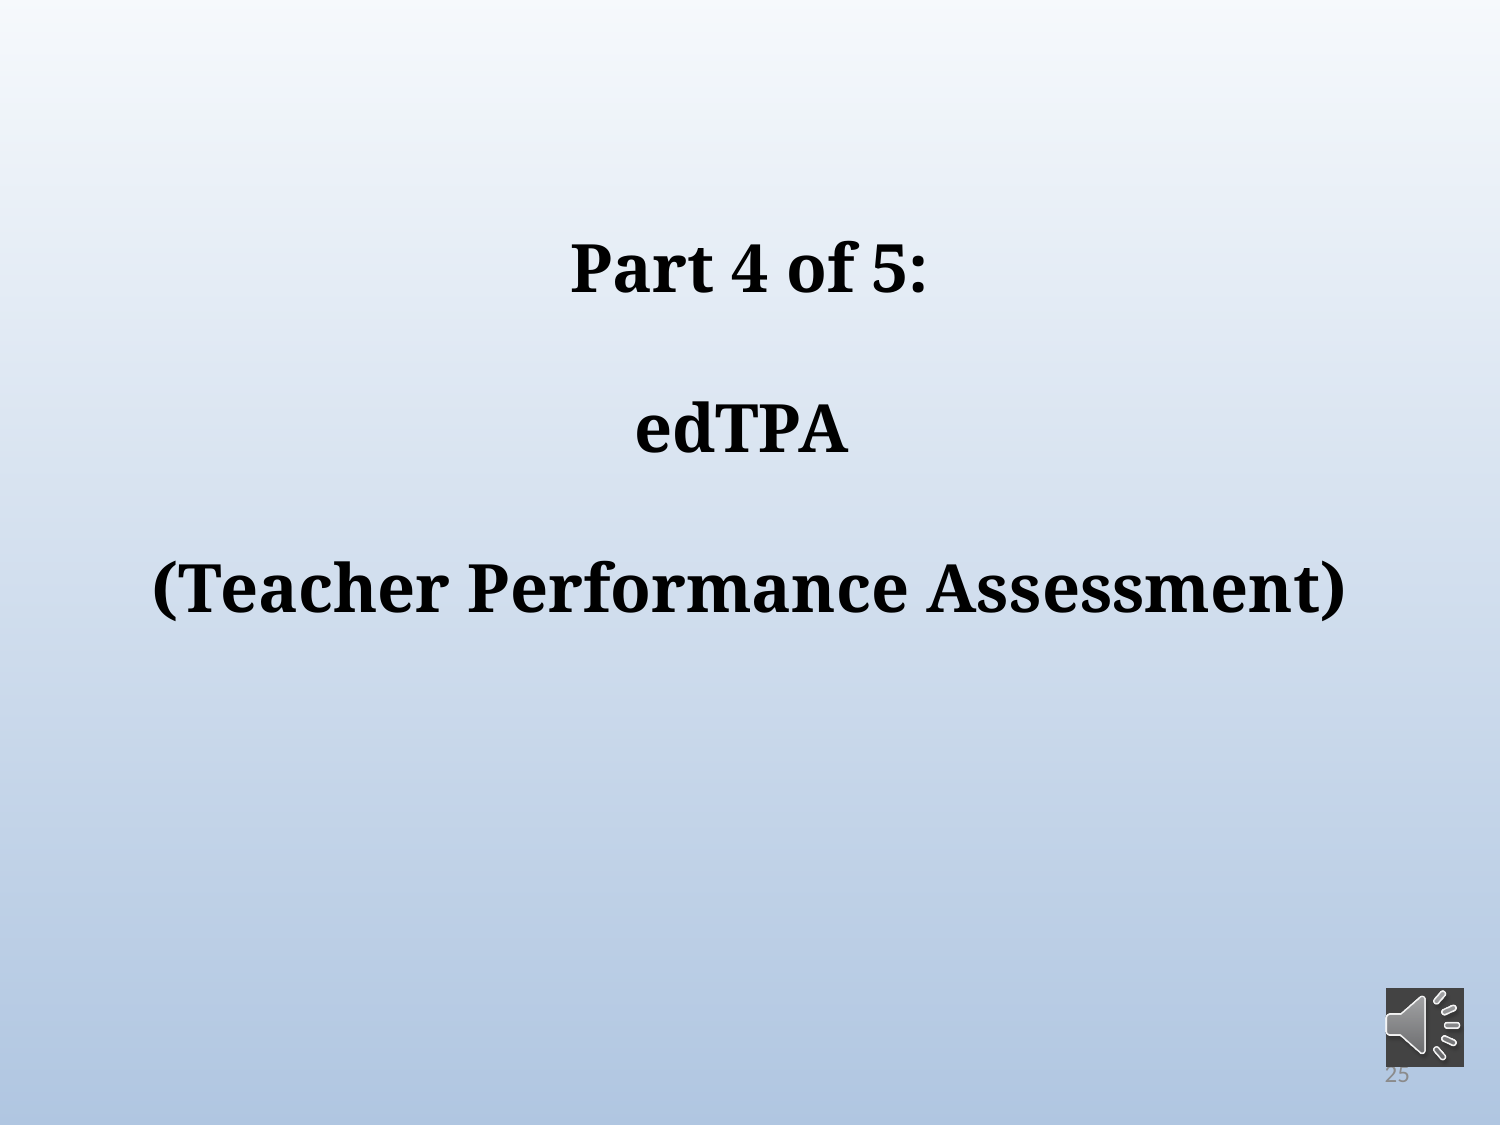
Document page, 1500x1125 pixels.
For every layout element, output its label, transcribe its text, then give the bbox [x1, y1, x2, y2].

text_box Part 4 of 5: edTPA (Teacher Performance Assessment) [74, 360, 1425, 634]
slide_number 25 [1074, 1042, 1425, 1103]
picture [1384, 987, 1466, 1068]
